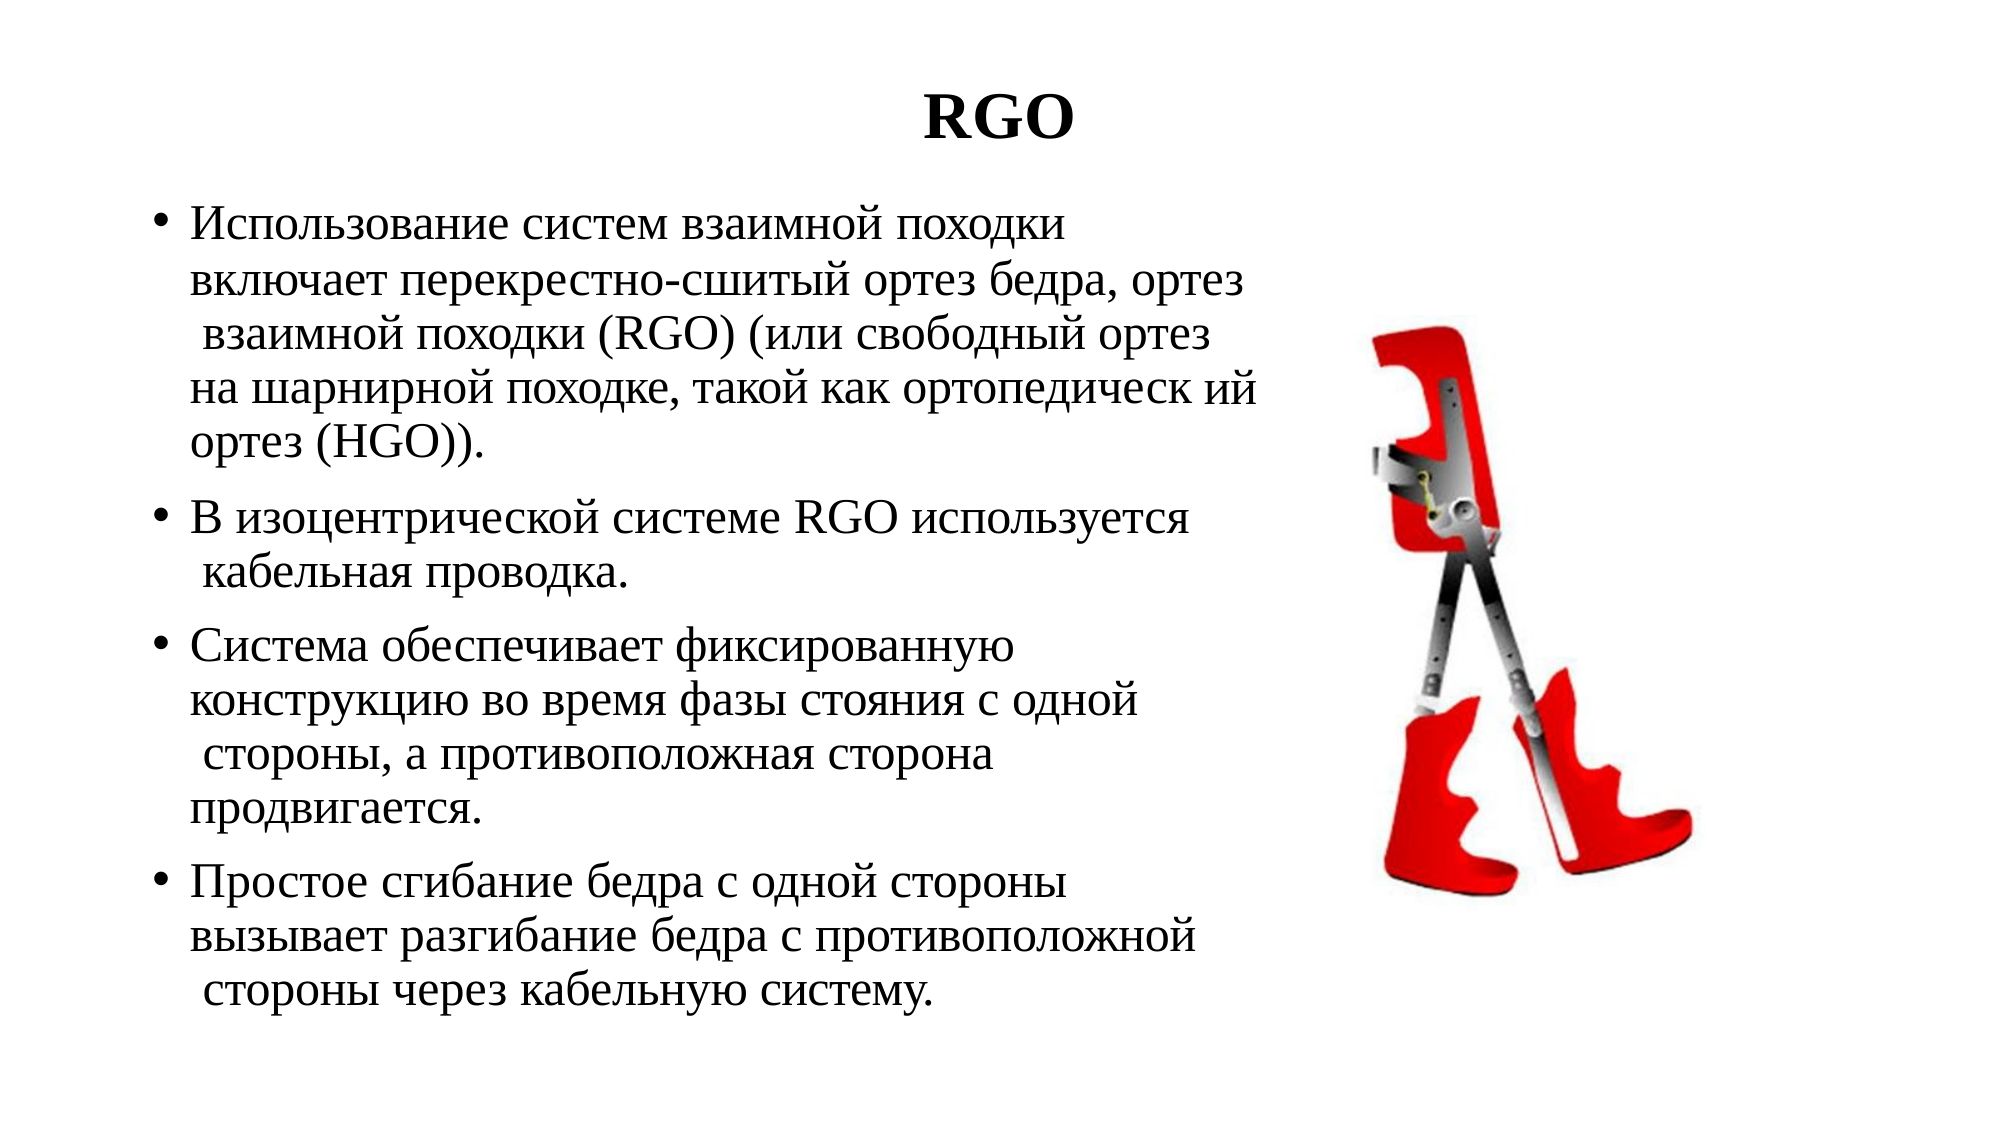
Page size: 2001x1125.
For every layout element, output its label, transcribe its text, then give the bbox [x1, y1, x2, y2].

text_box [1355, 315, 1707, 911]
text_box Использование систем взаимной походки включает перекрестно-сшитый ортез бедра, ортез взаимной походки (RGO) (или свободный ортез на шарнирной походке, такой как ортопедическ ортез (HGO)). В изоцентрической системе RGO используется кабельная проводка. Система обеспечивает фиксированную конструкцию во время фазы стояния с одной стороны, а противоположная сторона продвигается. Простое сгибание бедра с одной стороны вызывает разгибание бедра с противоположной стороны через кабельную систему. [150, 190, 1252, 1017]
title RGO [921, 69, 1079, 190]
text_box ий [1252, 359, 1258, 415]
